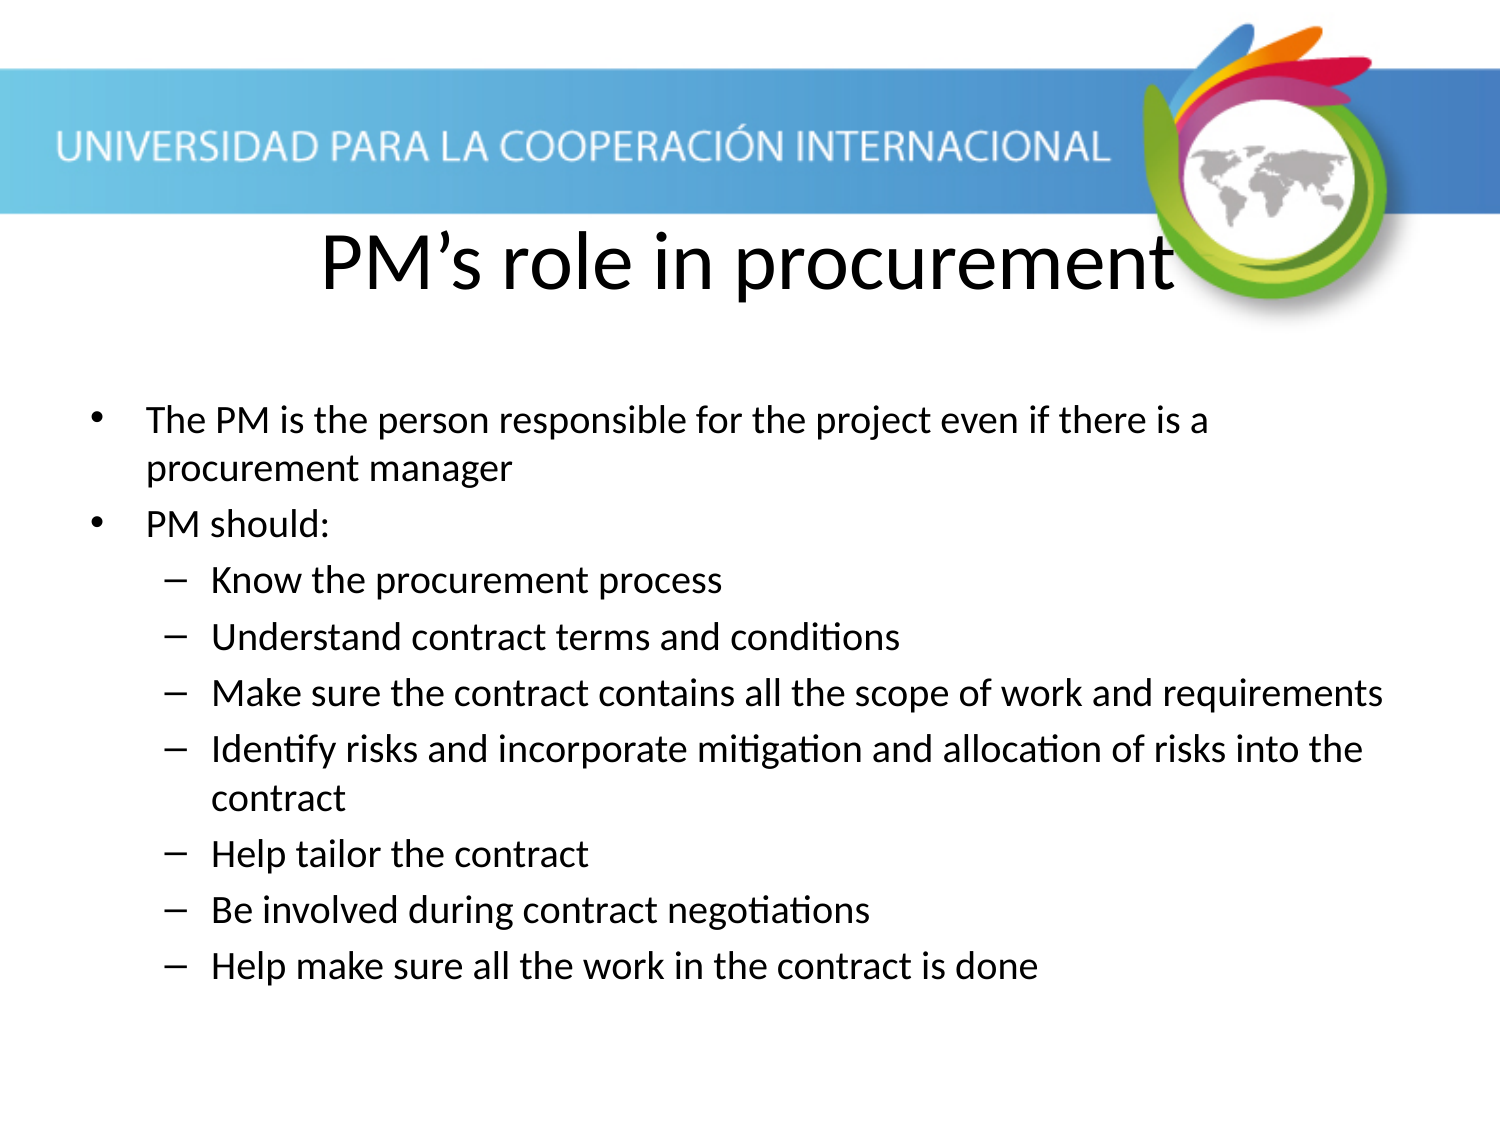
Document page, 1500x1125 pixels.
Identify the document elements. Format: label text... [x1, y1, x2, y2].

list The PM is the person responsible for the project even if there is a procurement manager PM should: Know the procurement process Understand contract terms and conditions Make sure the contract contains all the scope of work and requirements Identify risks and incorporate mitigation and allocation of risks into the contract Help tailor the contract Be involved during contract negotiations Help make sure all the work in the contract is done [74, 385, 1426, 1036]
picture [0, 0, 1500, 1125]
title PM’s role in procurement [74, 138, 1424, 374]
